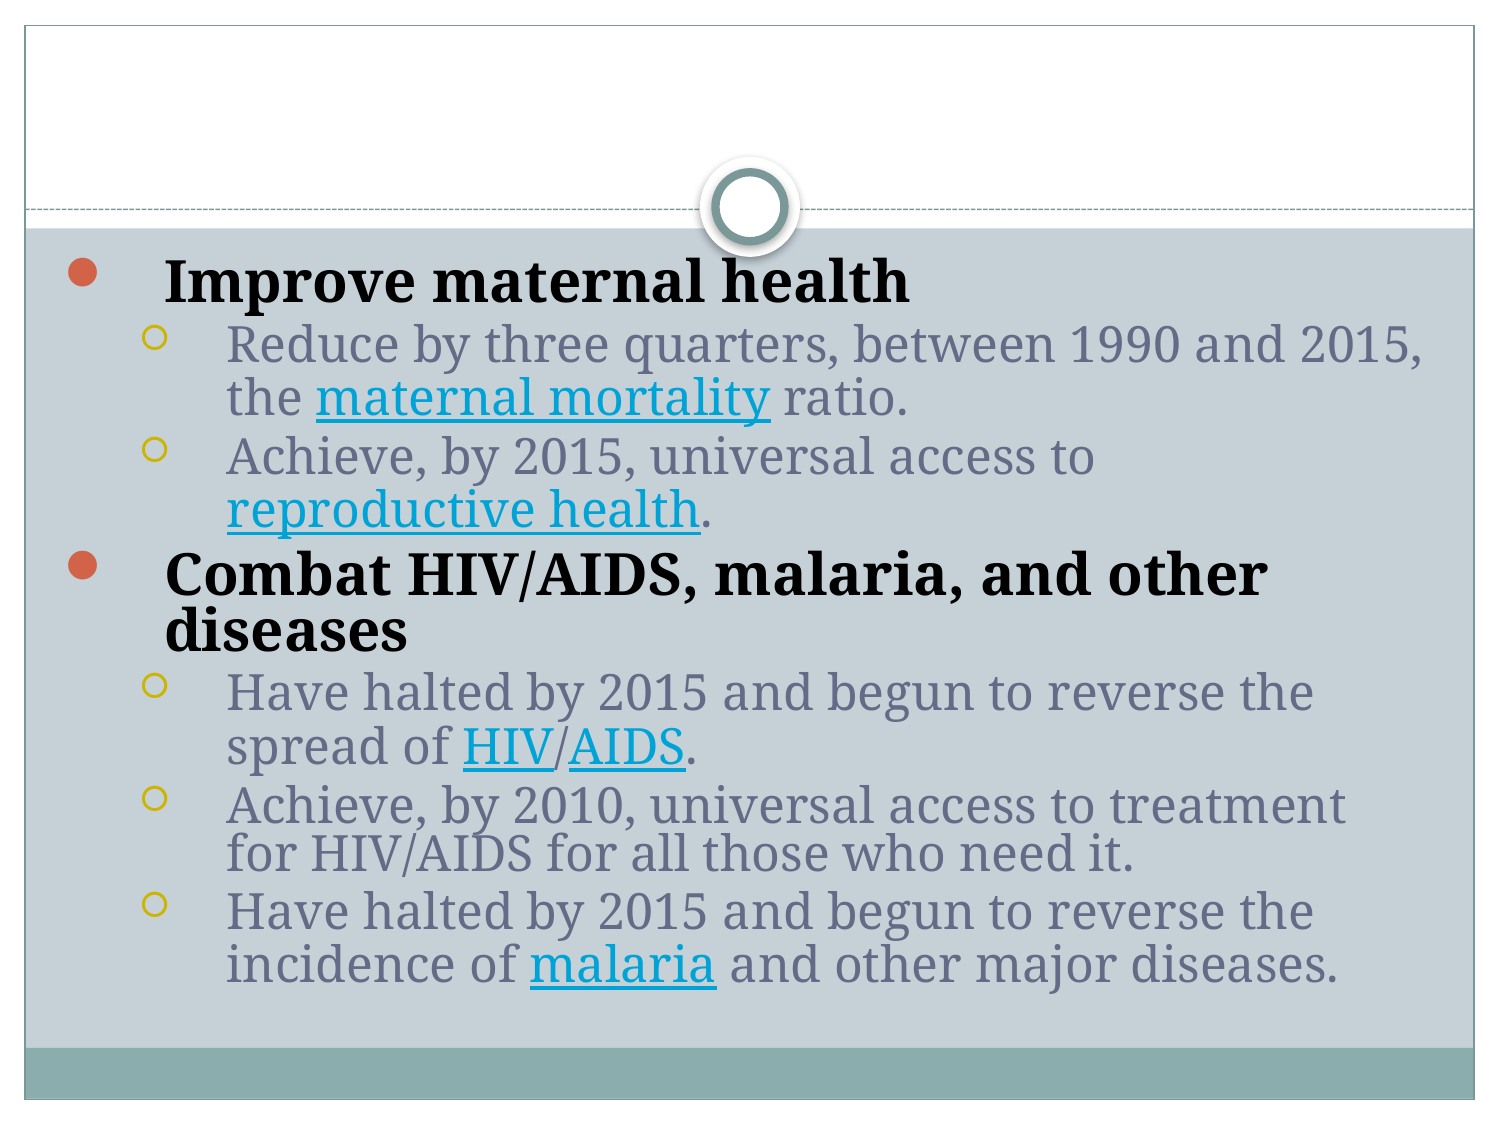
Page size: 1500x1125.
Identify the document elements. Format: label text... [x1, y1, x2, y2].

list Improve maternal health Reduce by three quarters, between 1990 and 2015, the maternal mortality ratio. Achieve, by 2015, universal access to reproductive health. Combat HIV/AIDS, malaria, and other diseases Have halted by 2015 and begun to reverse the spread of HIV/AIDS. Achieve, by 2010, universal access to treatment for HIV/AIDS for all those who need it. Have halted by 2015 and begun to reverse the incidence of malaria and other major diseases. [49, 250, 1445, 1001]
